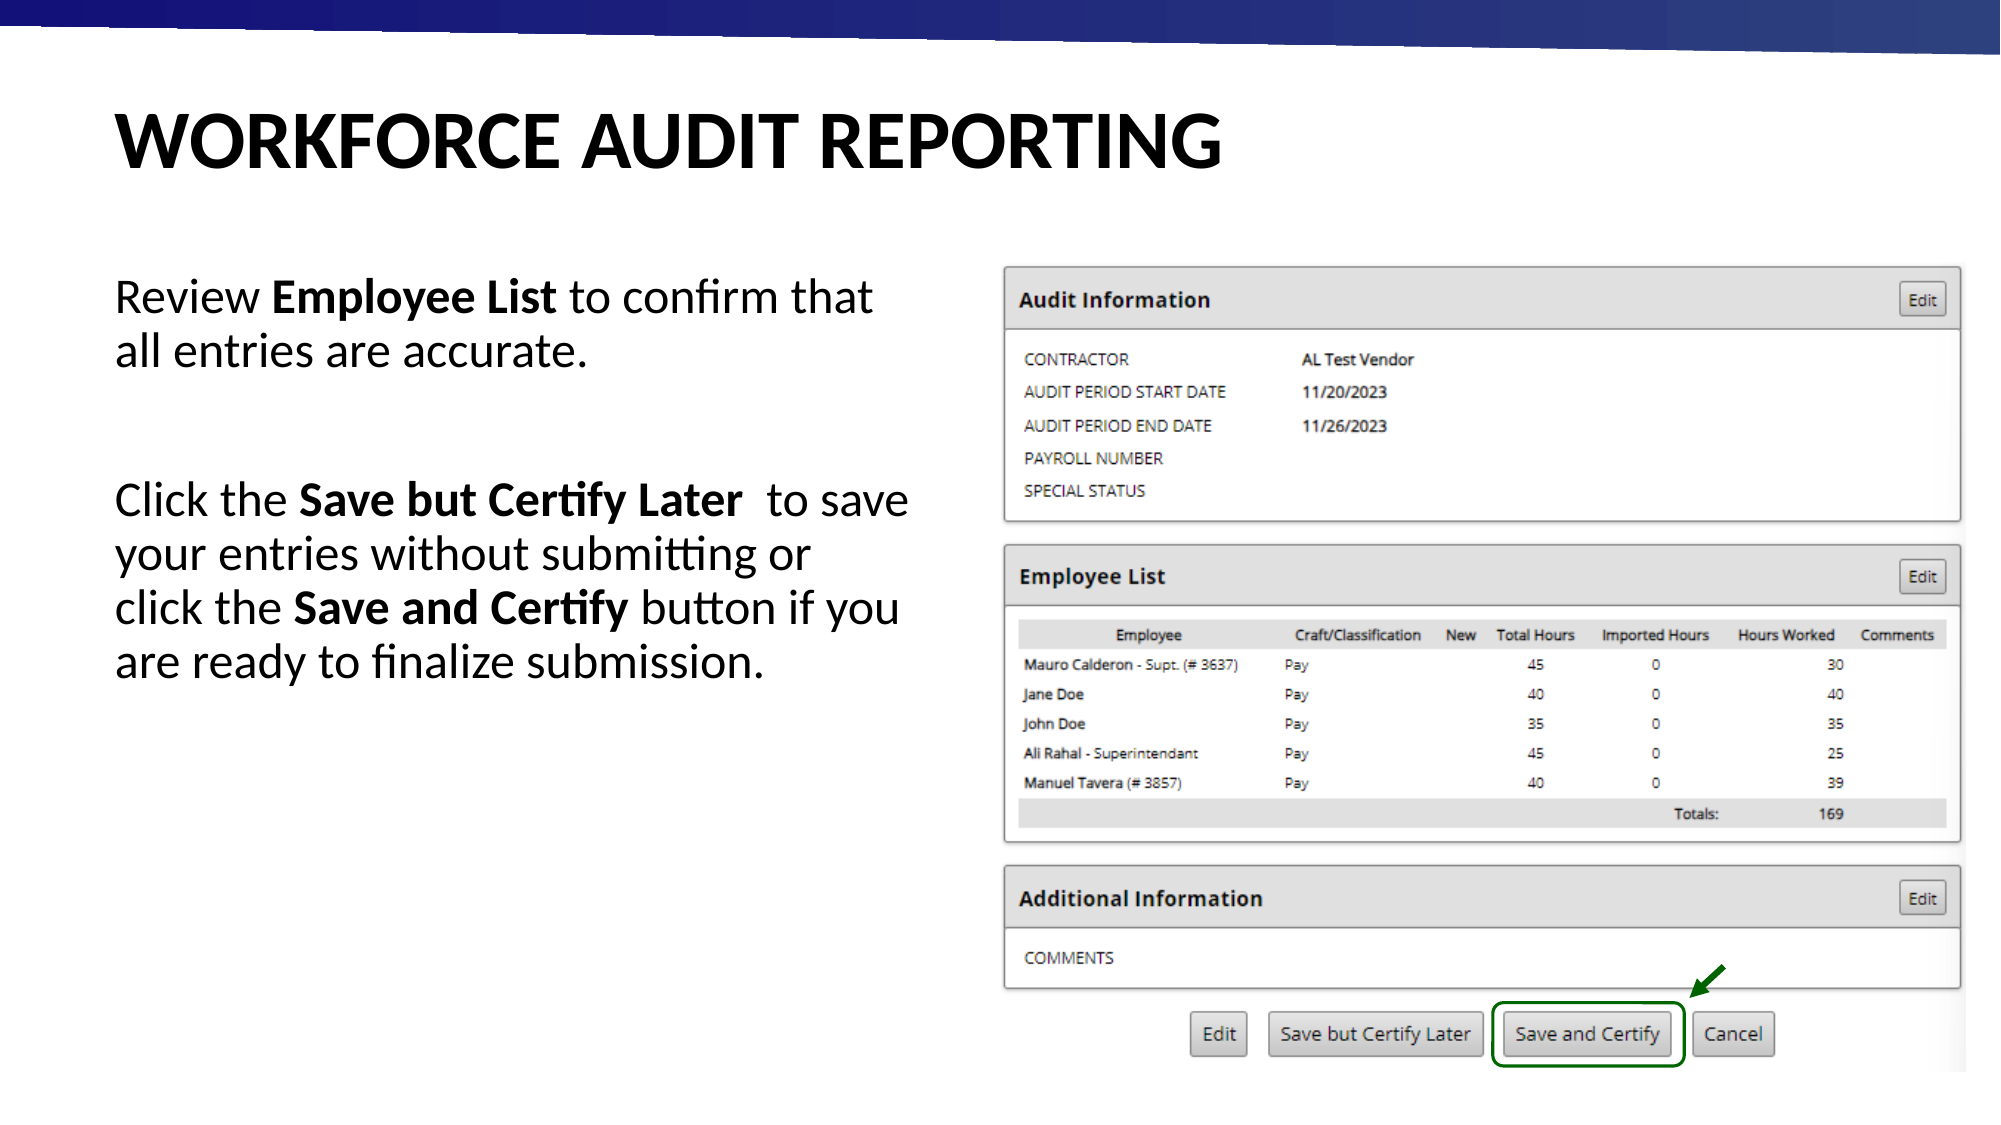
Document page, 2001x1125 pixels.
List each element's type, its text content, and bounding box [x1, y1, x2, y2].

title Workforce Audit Reporting [99, 44, 1900, 238]
list Review Employee List to confirm that all entries are accurate. Click the Save but Certify Later to save your entries without submitting or click the Save and Certify button if you are ready to finalize submission. [99, 262, 927, 1100]
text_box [1689, 966, 1724, 999]
picture [1000, 262, 1966, 1073]
